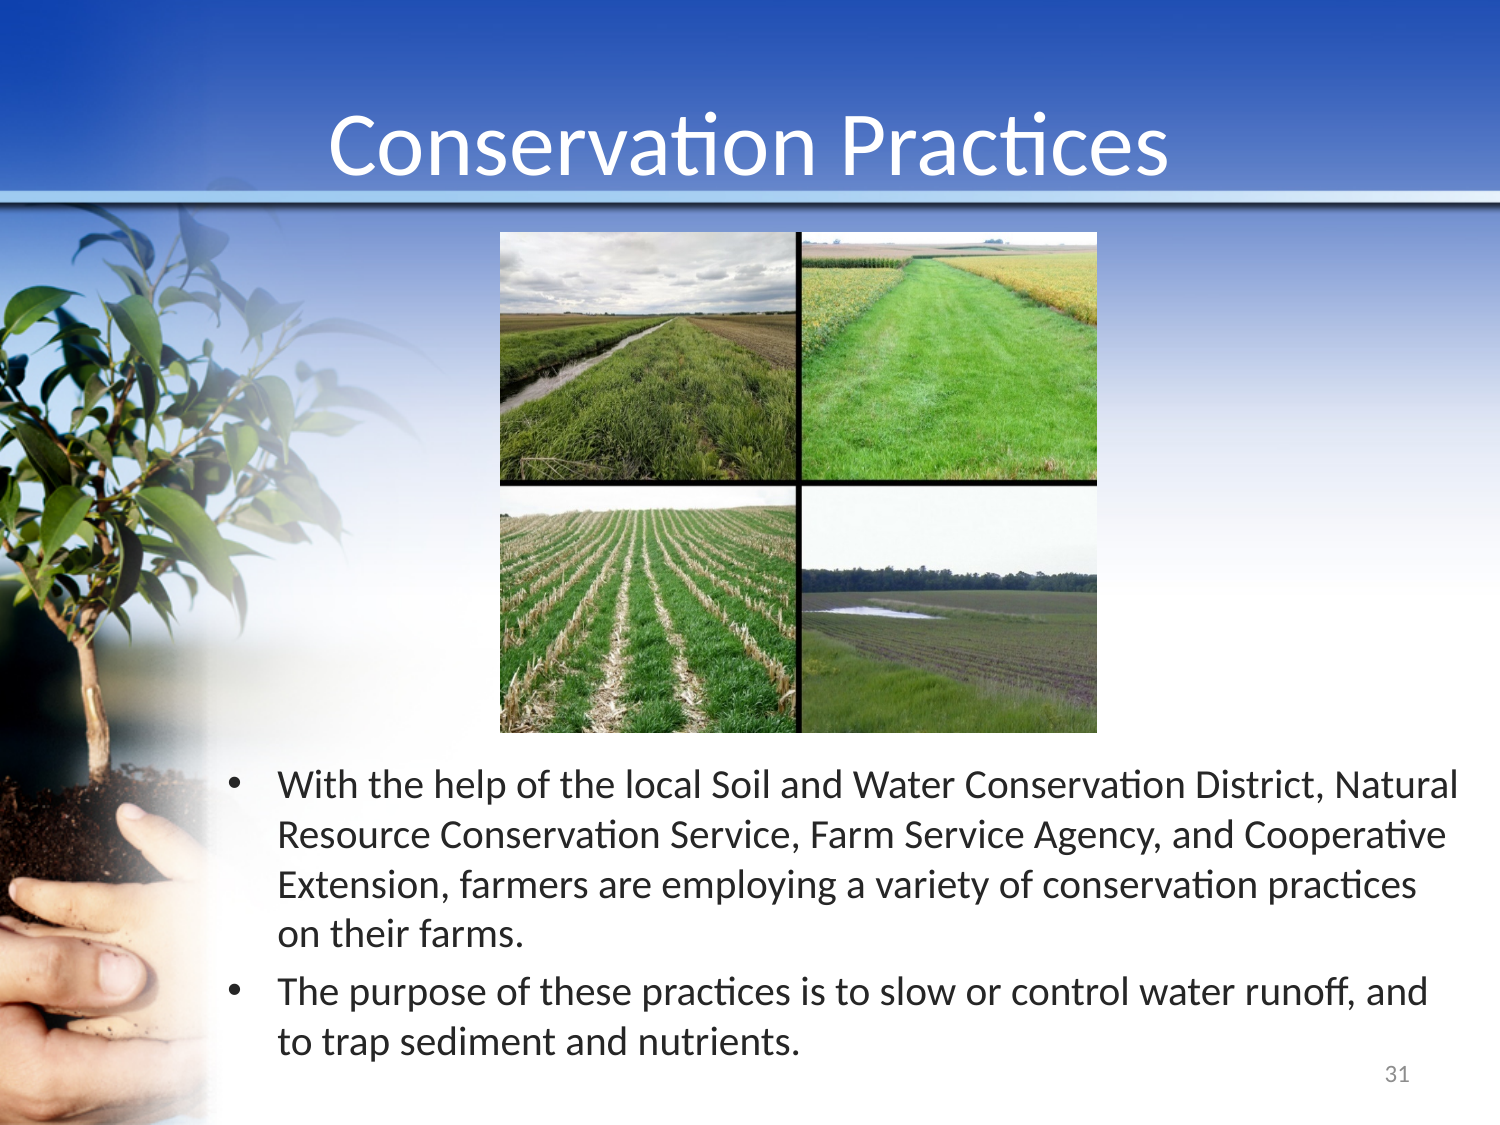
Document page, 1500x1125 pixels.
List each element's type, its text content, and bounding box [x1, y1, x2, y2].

title Conservation Practices [75, 45, 1425, 233]
list With the help of the local Soil and Water Conservation District, Natural Resource Conservation Service, Farm Service Agency, and Cooperative Extension, farmers are employing a variety of conservation practices on their farms. The purpose of these practices is to slow or control water runoff, and to trap sediment and nutrients. [212, 750, 1475, 1075]
picture [0, 0, 1500, 1125]
slide_number 31 [1074, 1042, 1425, 1103]
